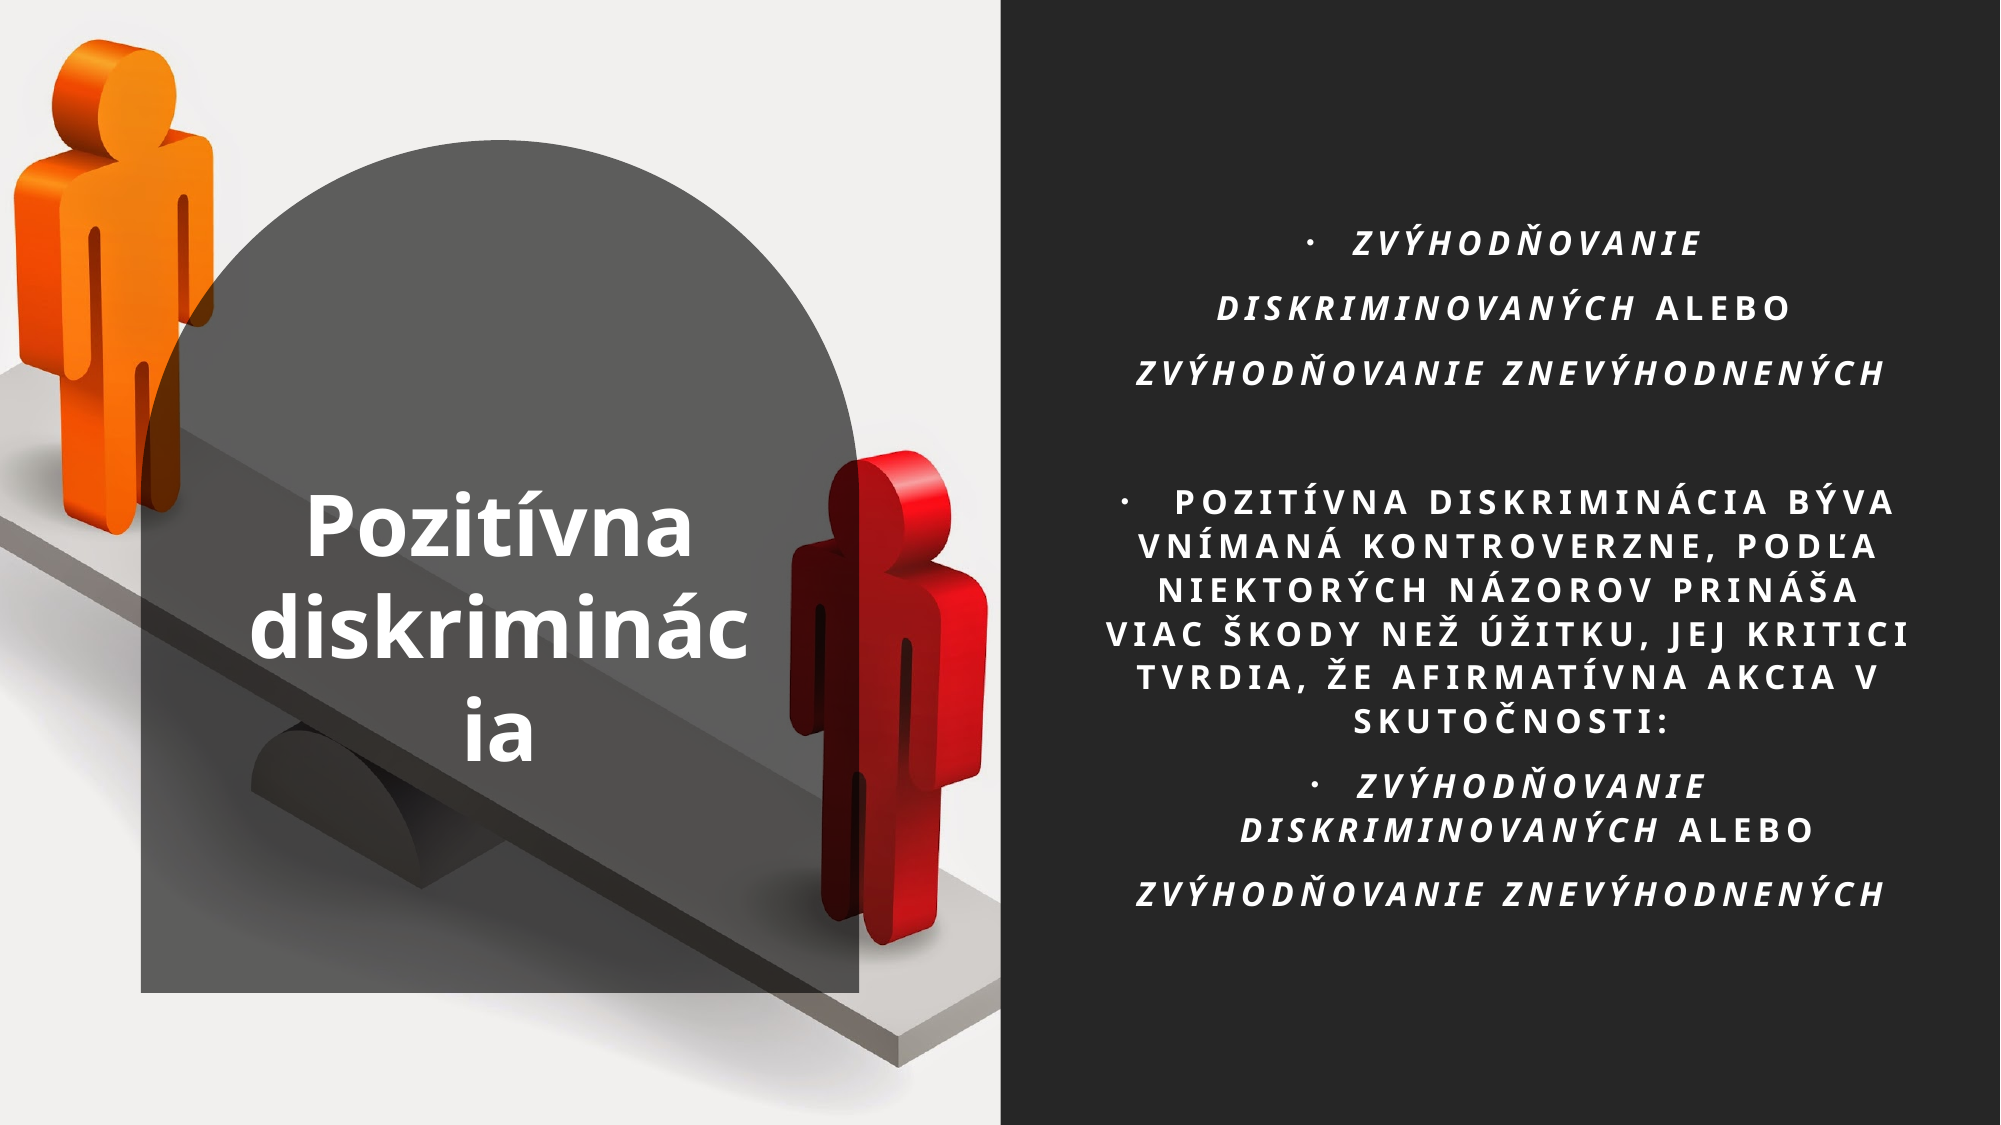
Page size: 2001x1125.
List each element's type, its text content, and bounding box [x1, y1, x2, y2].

subtitle ZVÝHODŇOVANIE DISKRIMINOVANÝCH ALEBO ZVÝHODŇOVANIE ZNEVÝHODNENÝCH Pozitívna diskriminácia býva vnímaná kontroverzne, podľa niektorých názorov prináša viac škody než úžitku, Jej kritici tvrdia, že afirmatívna akcia v skutočnosti: zvýhodňovanie diskriminovaných alebo zvýhodňovanie znevýhodnených [1090, 86, 1931, 1046]
picture [0, 0, 1001, 1125]
text_box [1001, 0, 2000, 1125]
